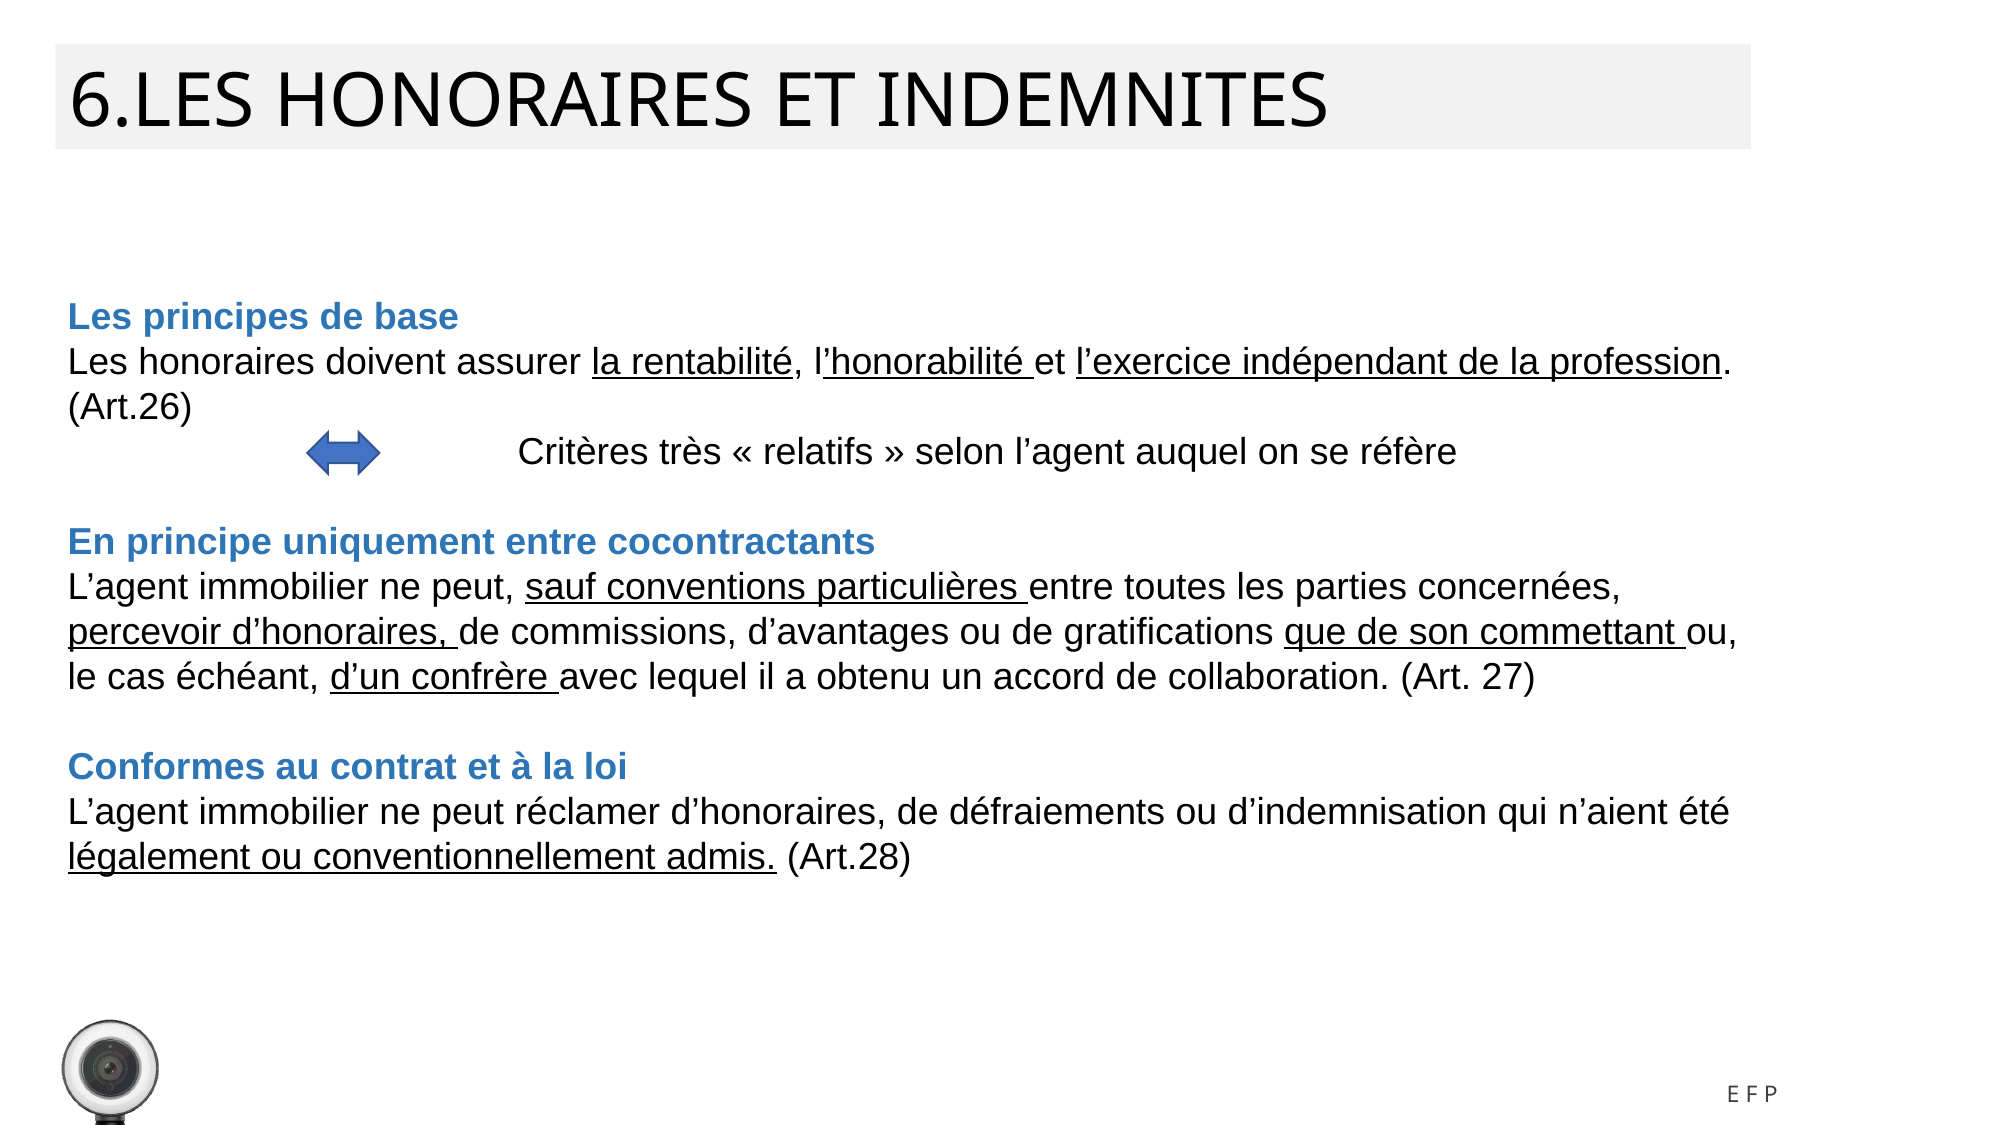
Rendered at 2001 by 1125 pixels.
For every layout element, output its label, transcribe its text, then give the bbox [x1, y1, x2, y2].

picture [56, 1019, 159, 1125]
text_box 6.LES HONORAIRES ET INDEMNITES [55, 44, 1751, 150]
text_box EFP [1711, 1072, 1793, 1115]
text_box [305, 429, 381, 477]
text_box Les principes de base Les honoraires doivent assurer la rentabilité, l’honorabilité et l’exercice indépendant de la profession. (Art.26) Critères très « relatifs » selon l’agent auquel on se réfère En principe uniquement entre cocontractants L’agent immobilier ne peut, sauf conventions particulières entre toutes les parties concernées, percevoir d’honoraires, de commissions, d’avantages ou de gratifications que de son commettant ou, le cas échéant, d’un confrère avec lequel il a obtenu un accord de collaboration. (Art. 27) Conformes au contrat et à la loi L’agent immobilier ne peut réclamer d’honoraires, de défraiements ou d’indemnisation qui n’aient été légalement ou conventionnellement admis. (Art.28) [0, 284, 1757, 885]
text_box [167, 299, 1807, 1014]
